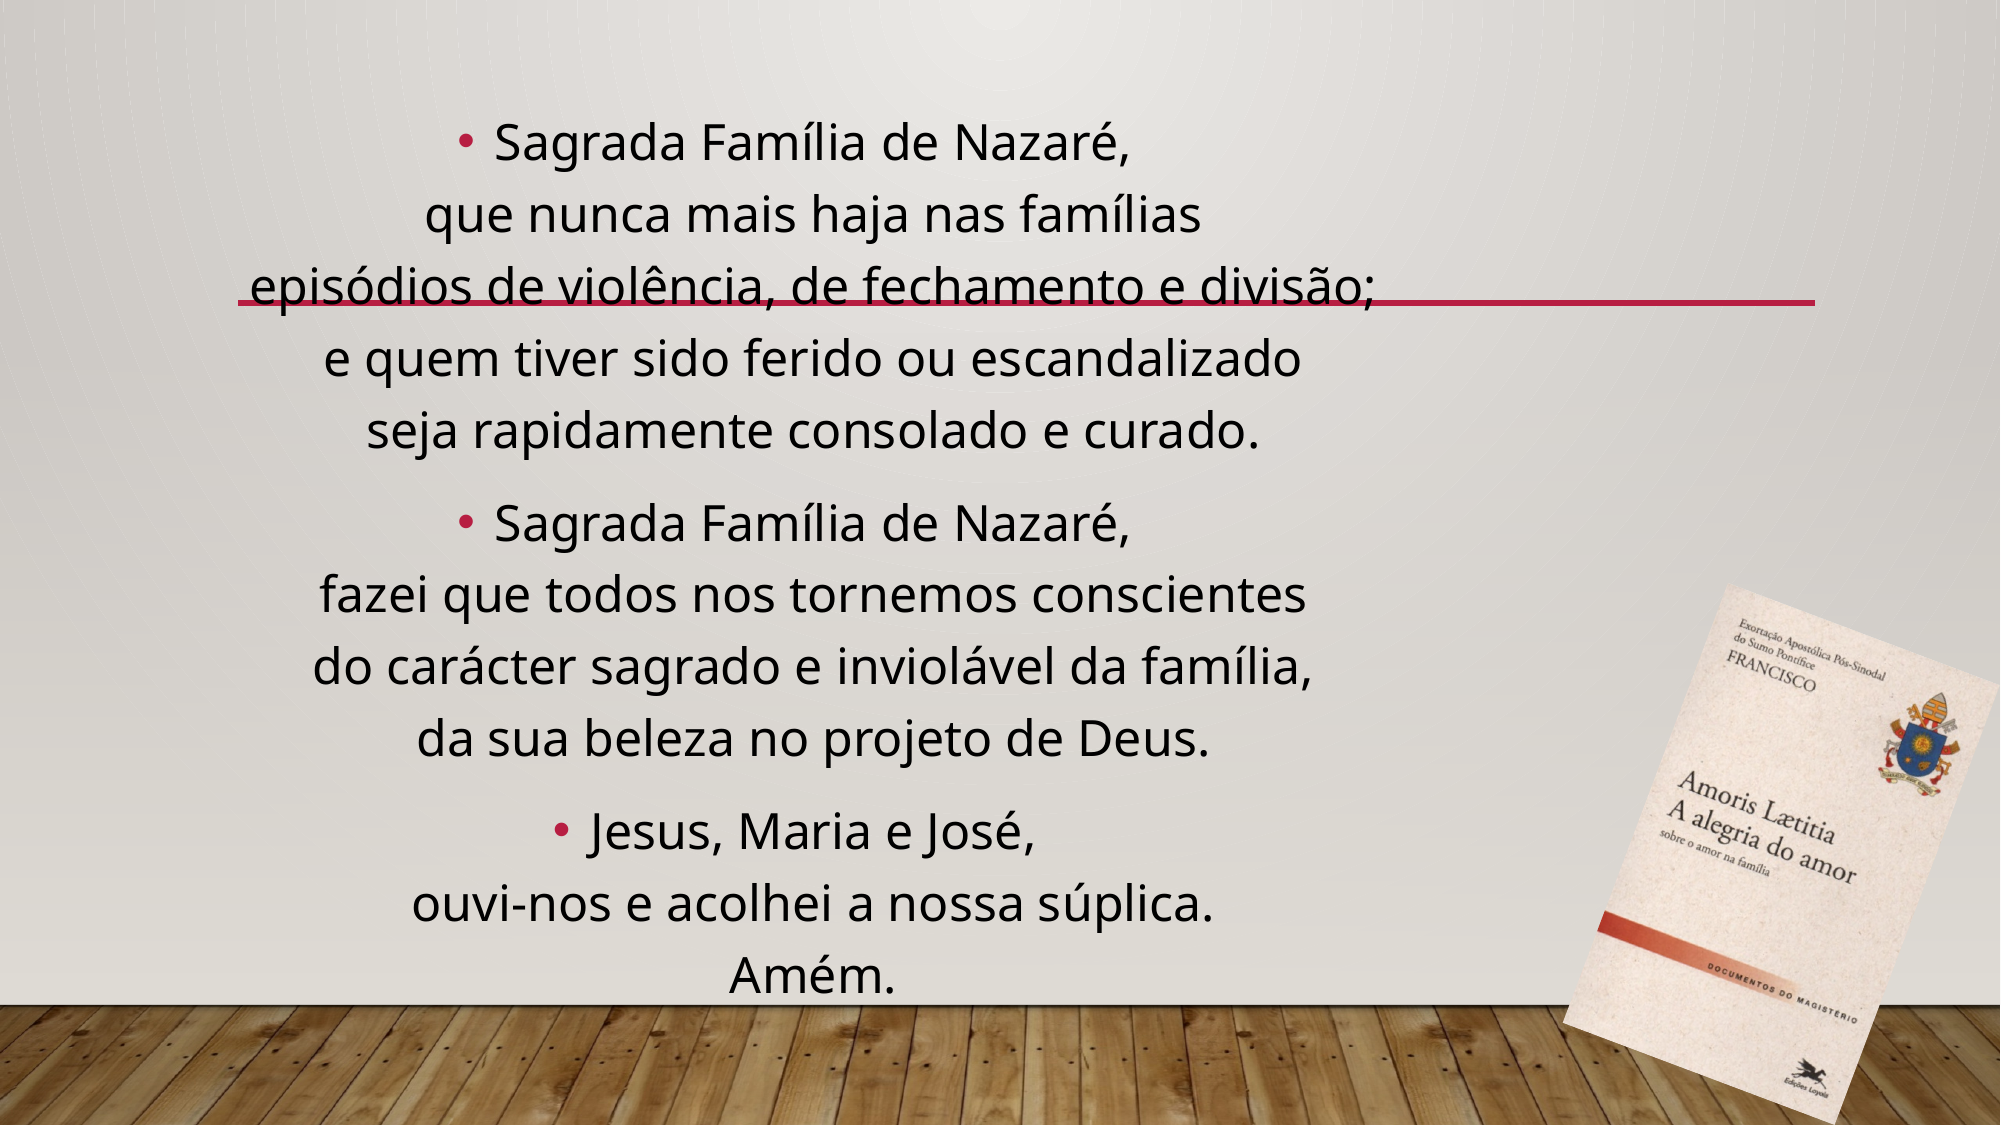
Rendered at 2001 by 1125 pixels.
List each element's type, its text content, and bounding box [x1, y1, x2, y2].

list Sagrada Família de Nazaré, que nunca mais haja nas famílias episódios de violência, de fechamento e divisão; e quem tiver sido ferido ou escandalizado seja rapidamente consolado e curado. Sagrada Família de Nazaré, fazei que todos nos tornemos conscientes do carácter sagrado e inviolável da família, da sua beleza no projeto de Deus. Jesus, Maria e José, ouvi-nos e acolhei a nossa súplica. Amém. [27, 90, 1563, 1039]
picture [0, 583, 2000, 1125]
